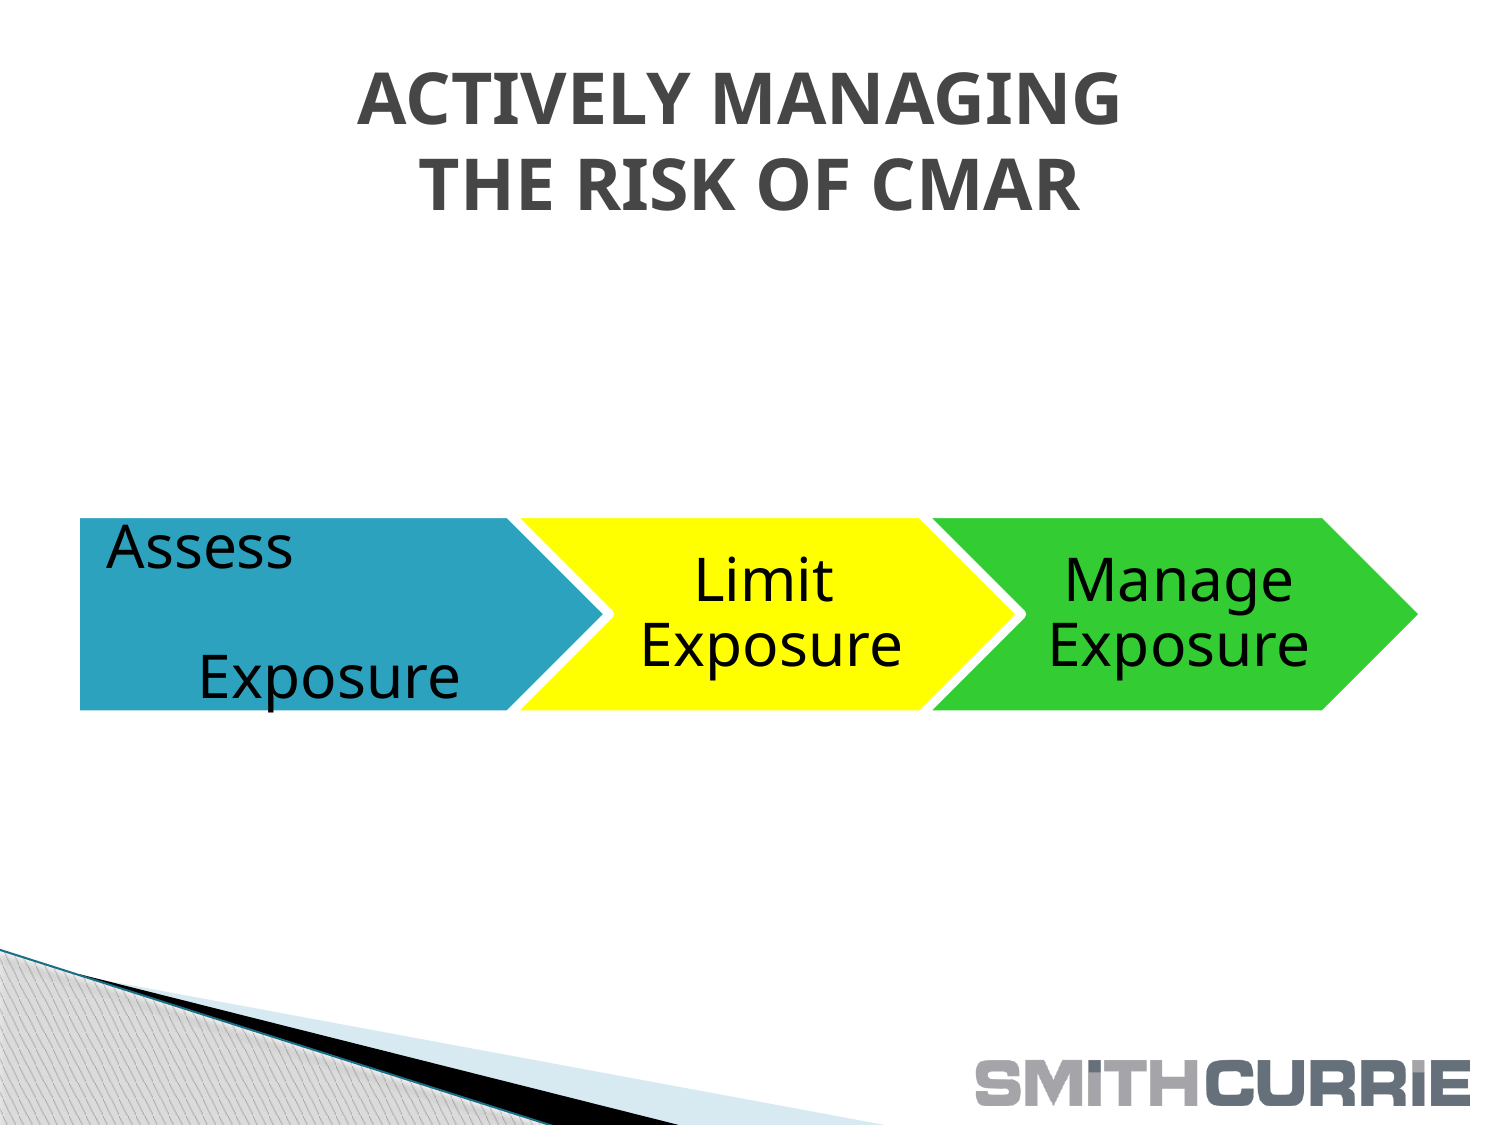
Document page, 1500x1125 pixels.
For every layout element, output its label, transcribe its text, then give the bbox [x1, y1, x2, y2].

title ACTIVELY MANAGING THE RISK OF CMAR [75, 45, 1425, 233]
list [74, 242, 1426, 986]
picture [975, 1059, 1470, 1106]
